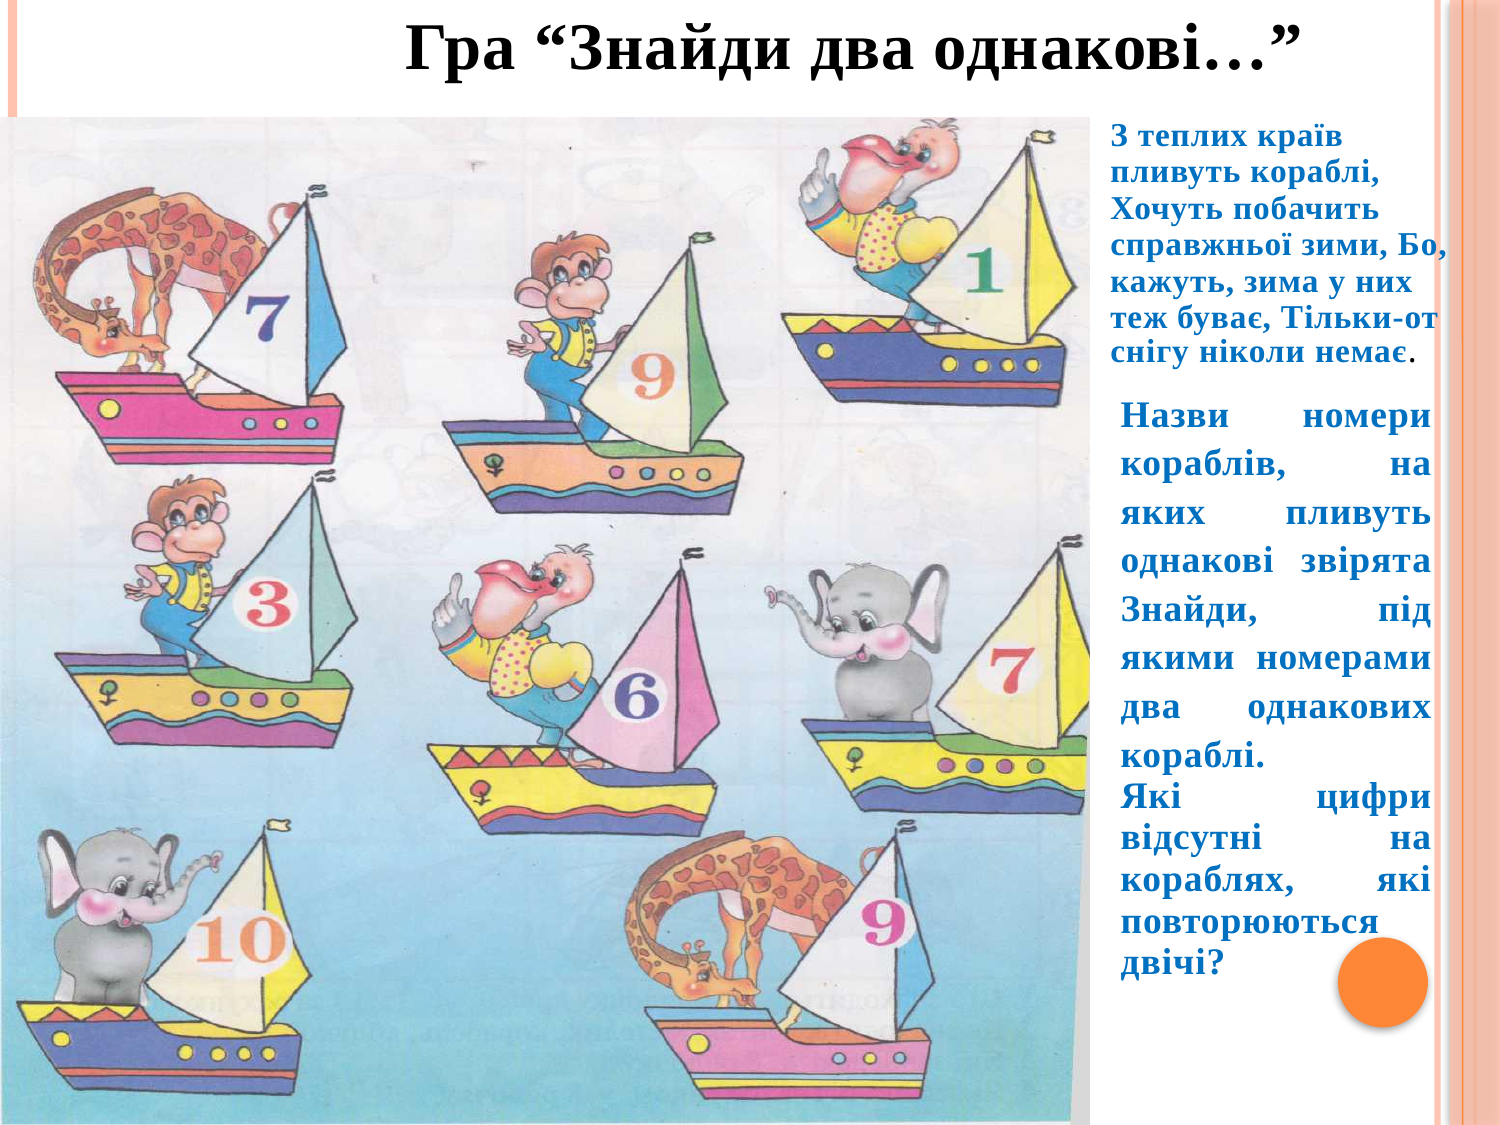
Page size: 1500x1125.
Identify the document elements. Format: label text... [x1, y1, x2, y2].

picture [0, 116, 1091, 1125]
table_header З теплих країв пливуть кораблі, Хочуть побачить справжньої зими, Бо, кажуть, зима у них теж буває, Тільки-от снігу ніколи немає. [1095, 117, 1500, 372]
table_header Назви номери кораблів, на яких пливуть однакові звірята Знайди, під якими номерами два однакових кораблі. Які цифри відсутні на кораблях, які повторюються двічі? [1097, 387, 1453, 983]
table_header Гра “Знайди два однакові…” [164, 35, 1336, 117]
